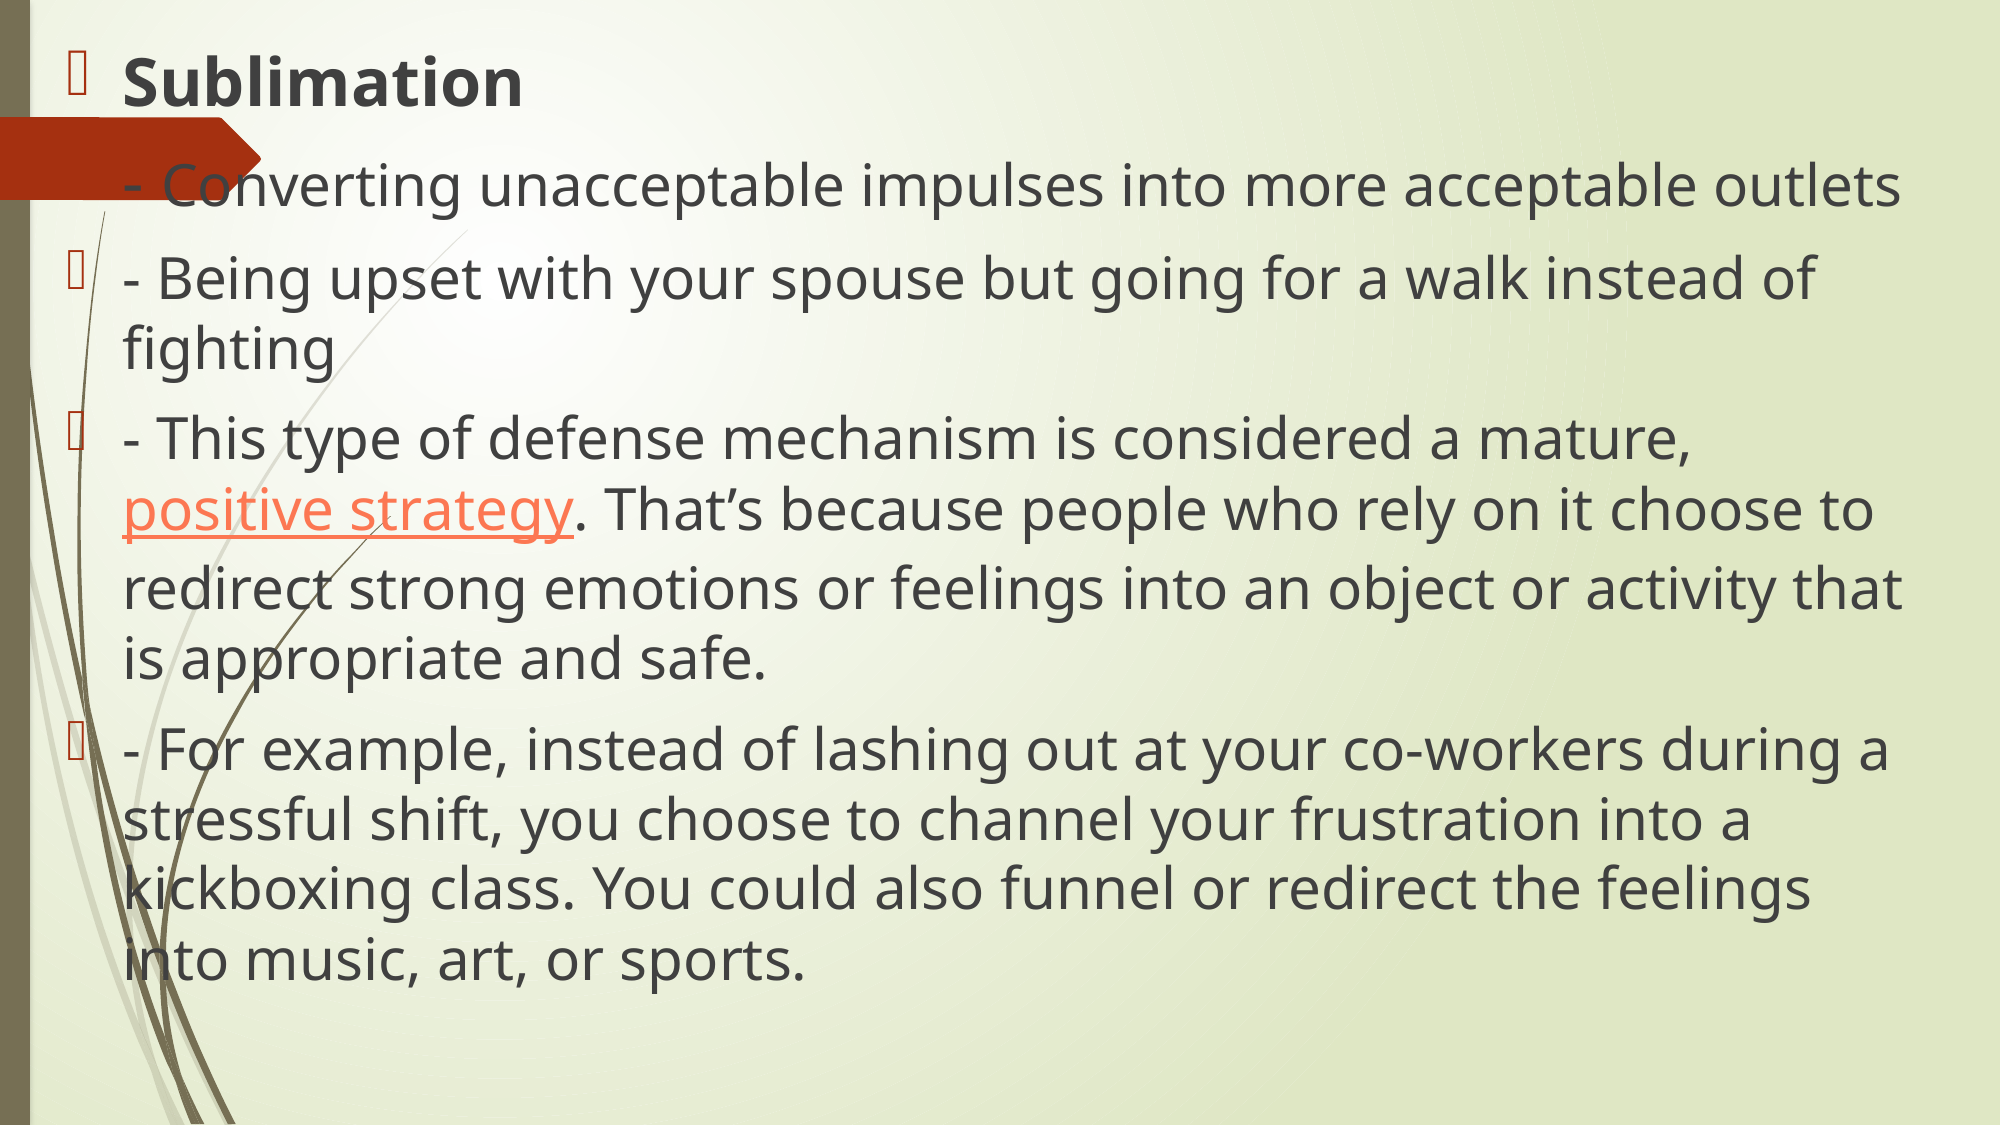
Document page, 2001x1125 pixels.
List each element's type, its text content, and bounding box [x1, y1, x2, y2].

list Sublimation - Converting unacceptable impulses into more acceptable outlets - Being upset with your spouse but going for a walk instead of fighting - This type of defense mechanism is considered a mature, positive strategy. That’s because people who rely on it choose to redirect strong emotions or feelings into an object or activity that is appropriate and safe. - For example, instead of lashing out at your co-workers during a stressful shift, you choose to channel your frustration into a kickboxing class. You could also funnel or redirect the feelings into music, art, or sports. [51, 31, 1943, 1112]
